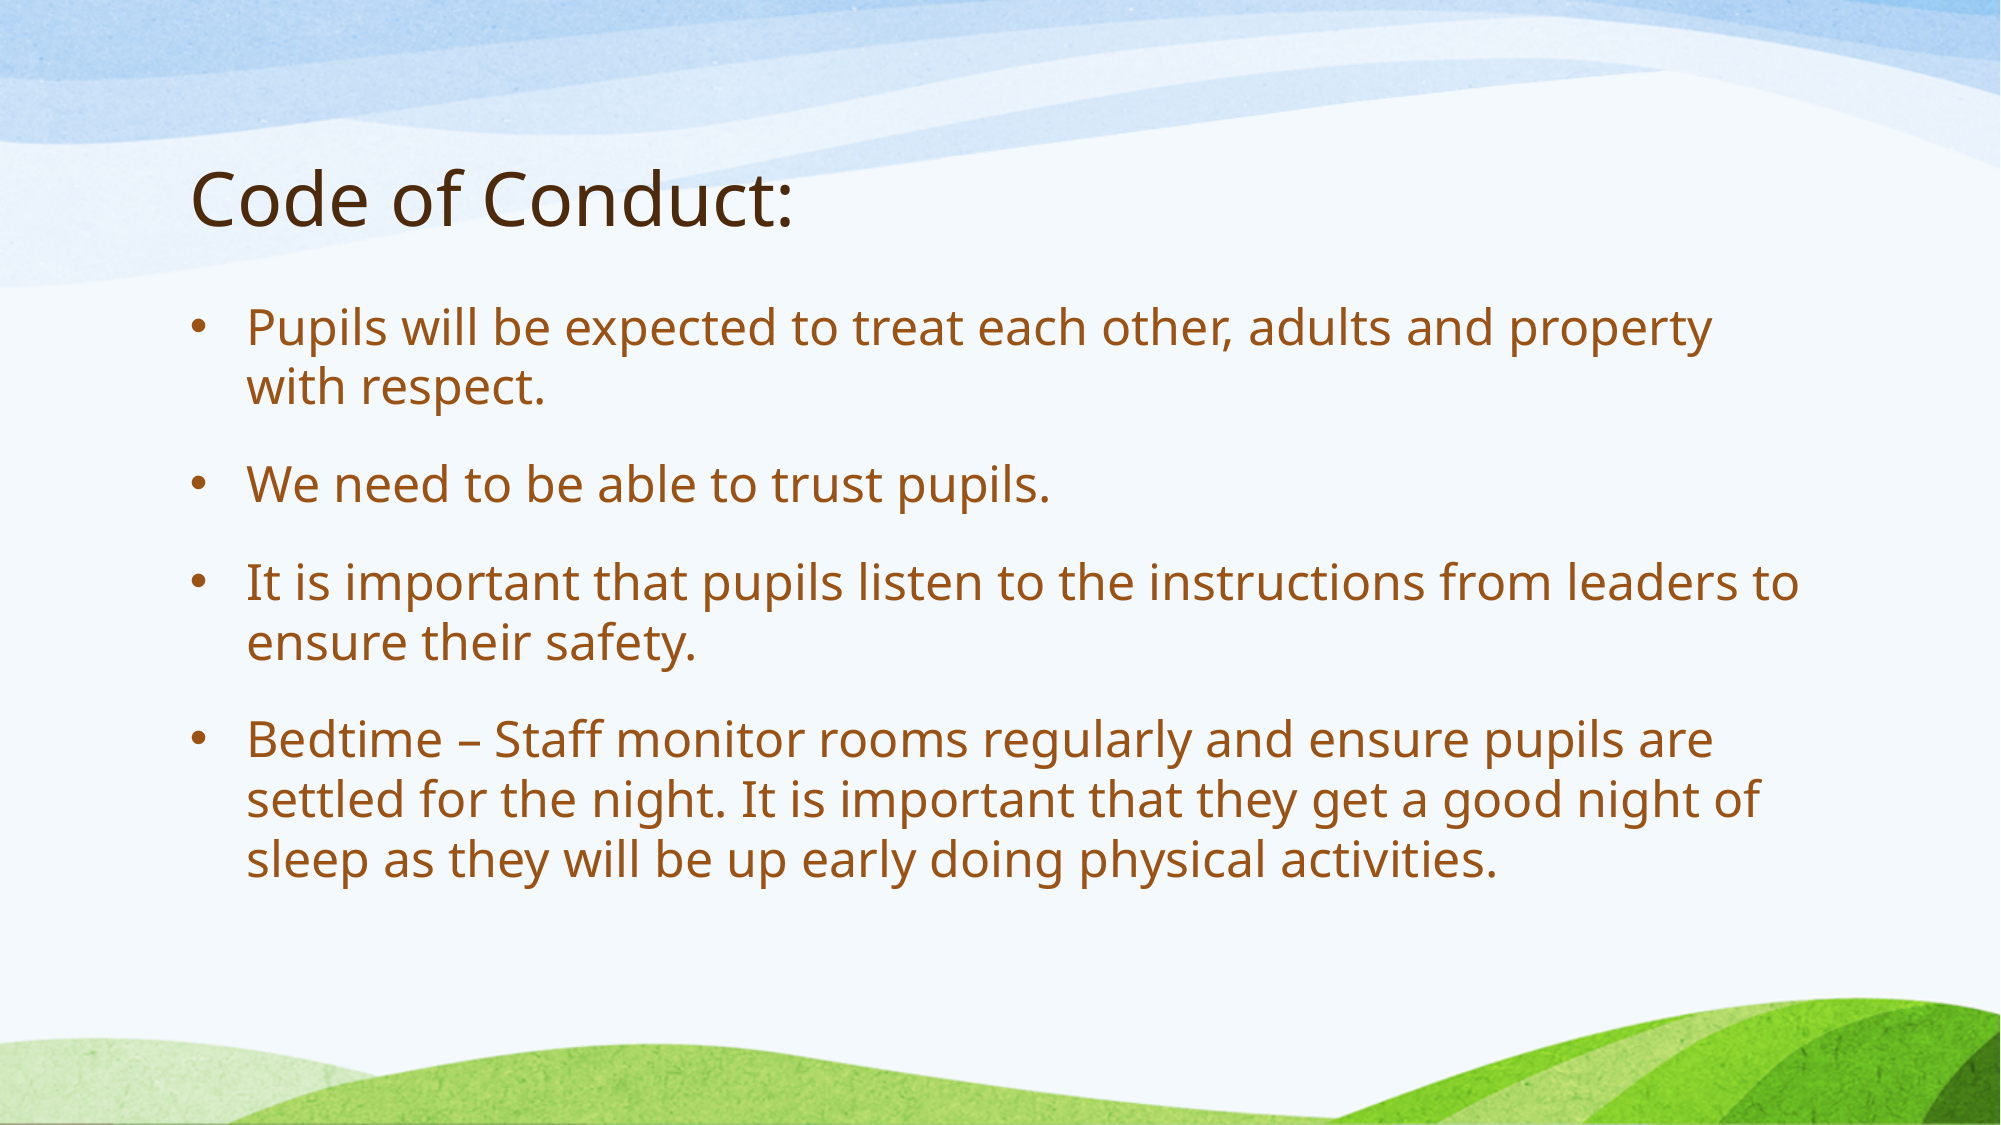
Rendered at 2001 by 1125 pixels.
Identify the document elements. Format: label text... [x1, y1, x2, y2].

list Pupils will be expected to treat each other, adults and property with respect. We need to be able to trust pupils. It is important that pupils listen to the instructions from leaders to ensure their safety. Bedtime – Staff monitor rooms regularly and ensure pupils are settled for the night. It is important that they get a good night of sleep as they will be up early doing physical activities. [174, 287, 1825, 982]
picture [0, 0, 2001, 1125]
title Code of Conduct: [174, 50, 1825, 250]
